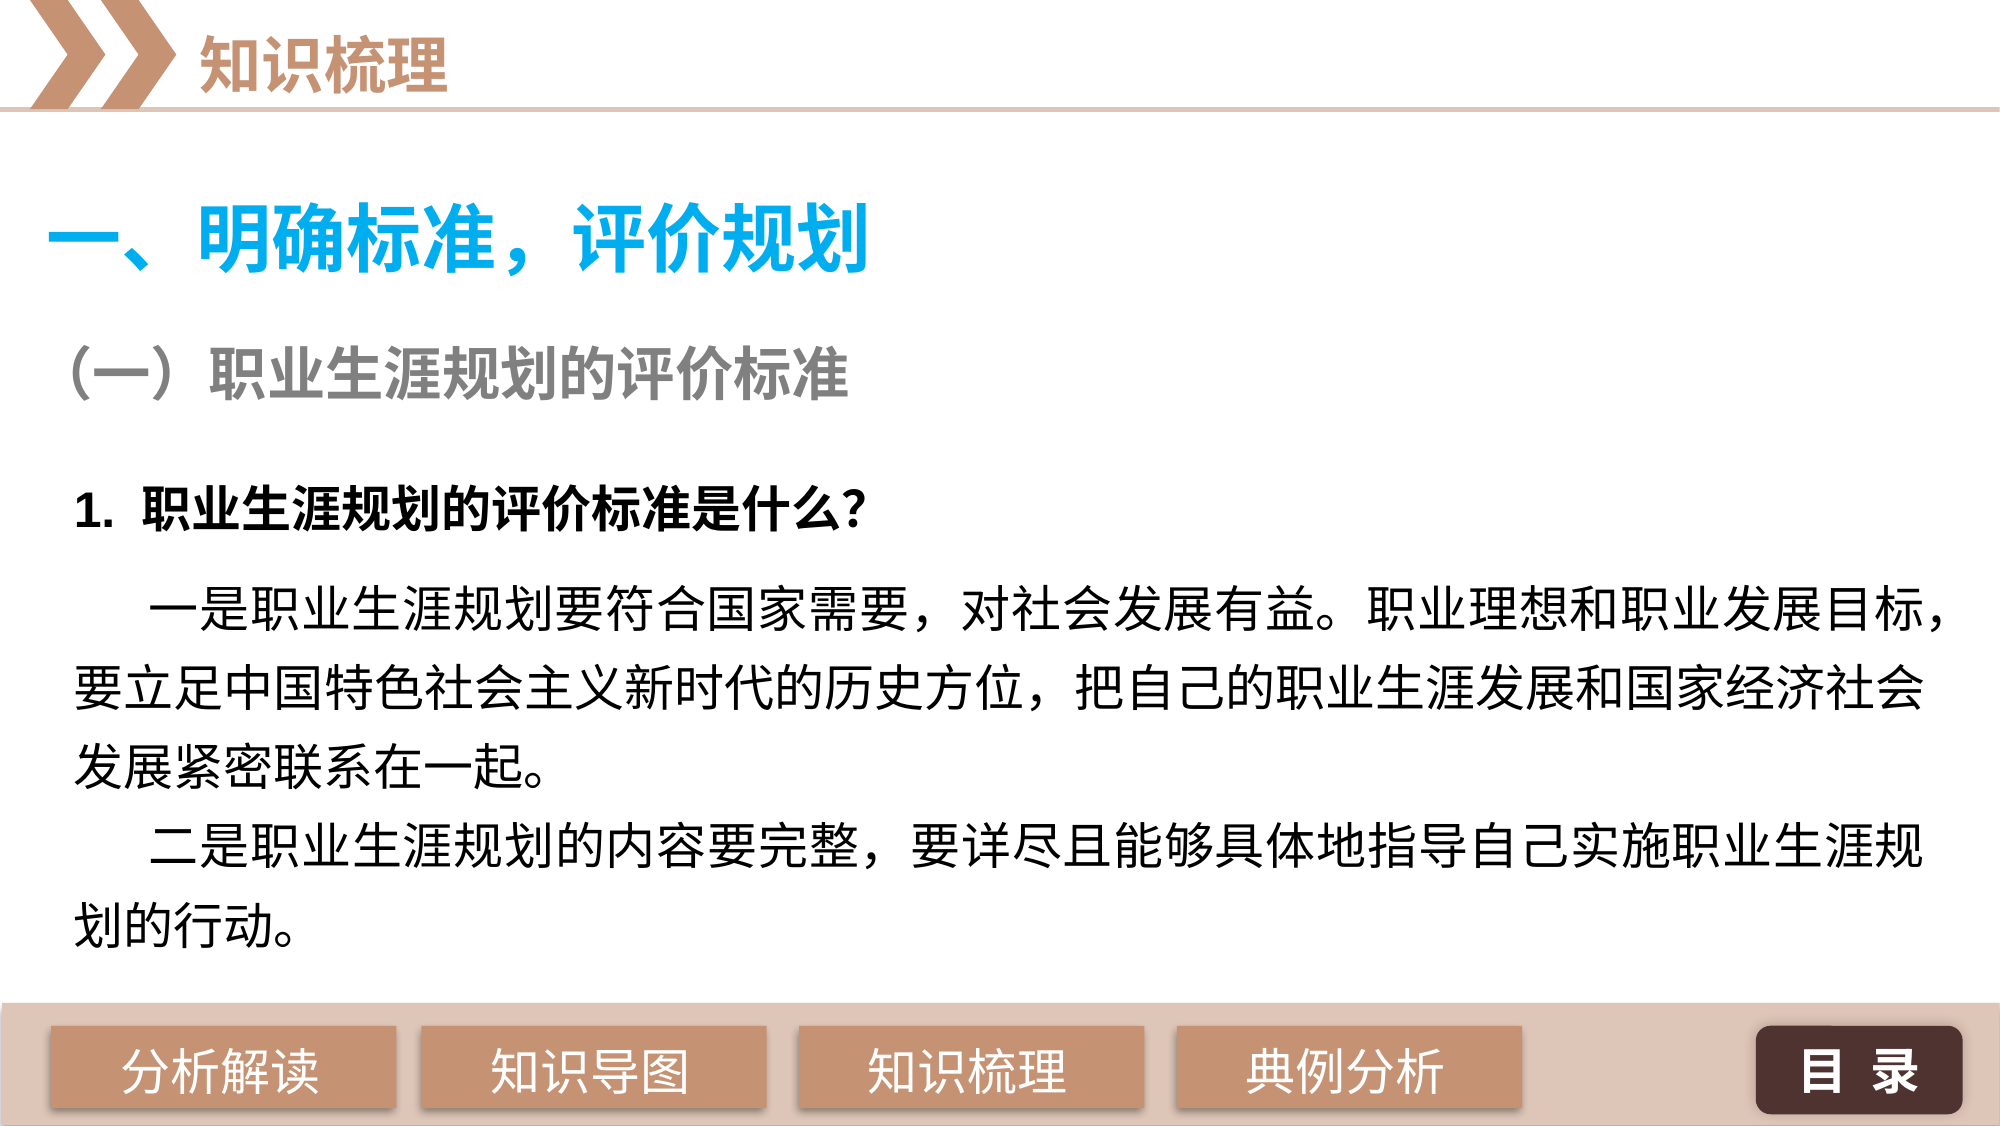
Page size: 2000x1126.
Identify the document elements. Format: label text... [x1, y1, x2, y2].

text_box 一是职业生涯规划要符合国家需要，对社会发展有益。职业理想和职业发展目标，要立足中国特色社会主义新时代的历史方位，把自己的职业生涯发展和国家经济社会发展紧密联系在一起。 二是职业生涯规划的内容要完整，要详尽且能够具体地指导自己实施职业生涯规划的行动。 [58, 550, 1940, 962]
text_box 一、明确标准，评价规划 [31, 184, 1667, 290]
text_box 1. 职业生涯规划的评价标准是什么？ [58, 450, 1940, 545]
text_box （一）职业生涯规划的评价标准 [19, 329, 1937, 415]
